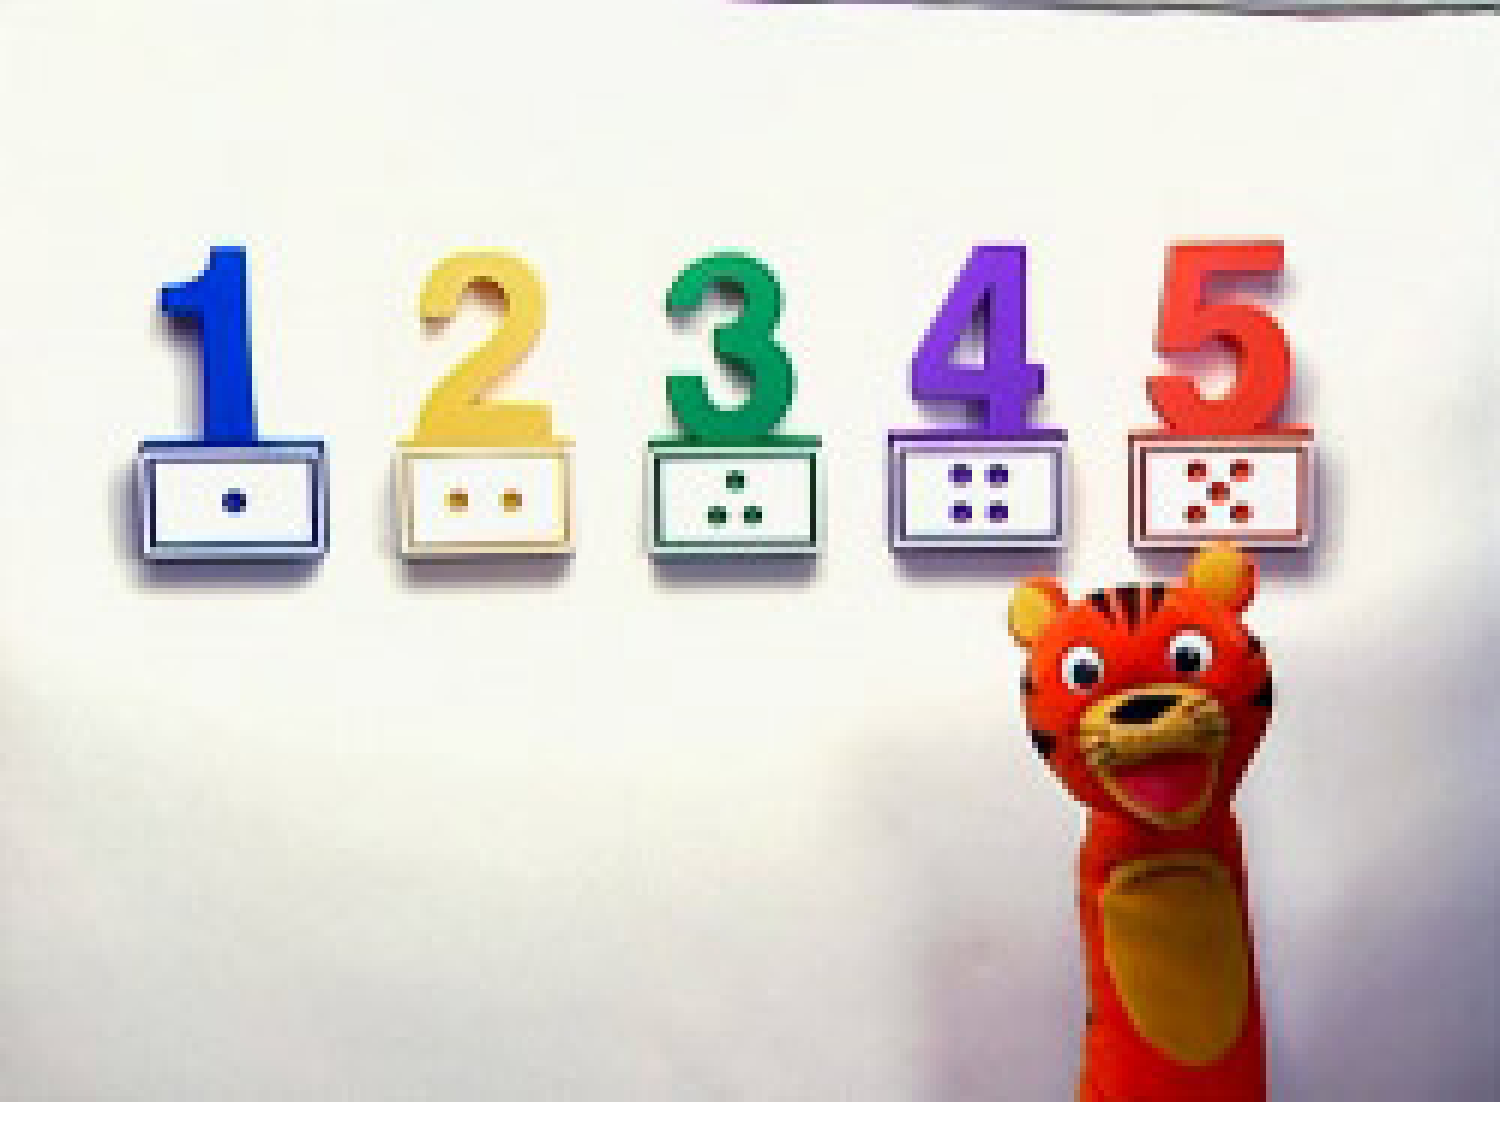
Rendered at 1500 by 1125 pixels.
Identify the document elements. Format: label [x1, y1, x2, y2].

list [0, 0, 1500, 1102]
